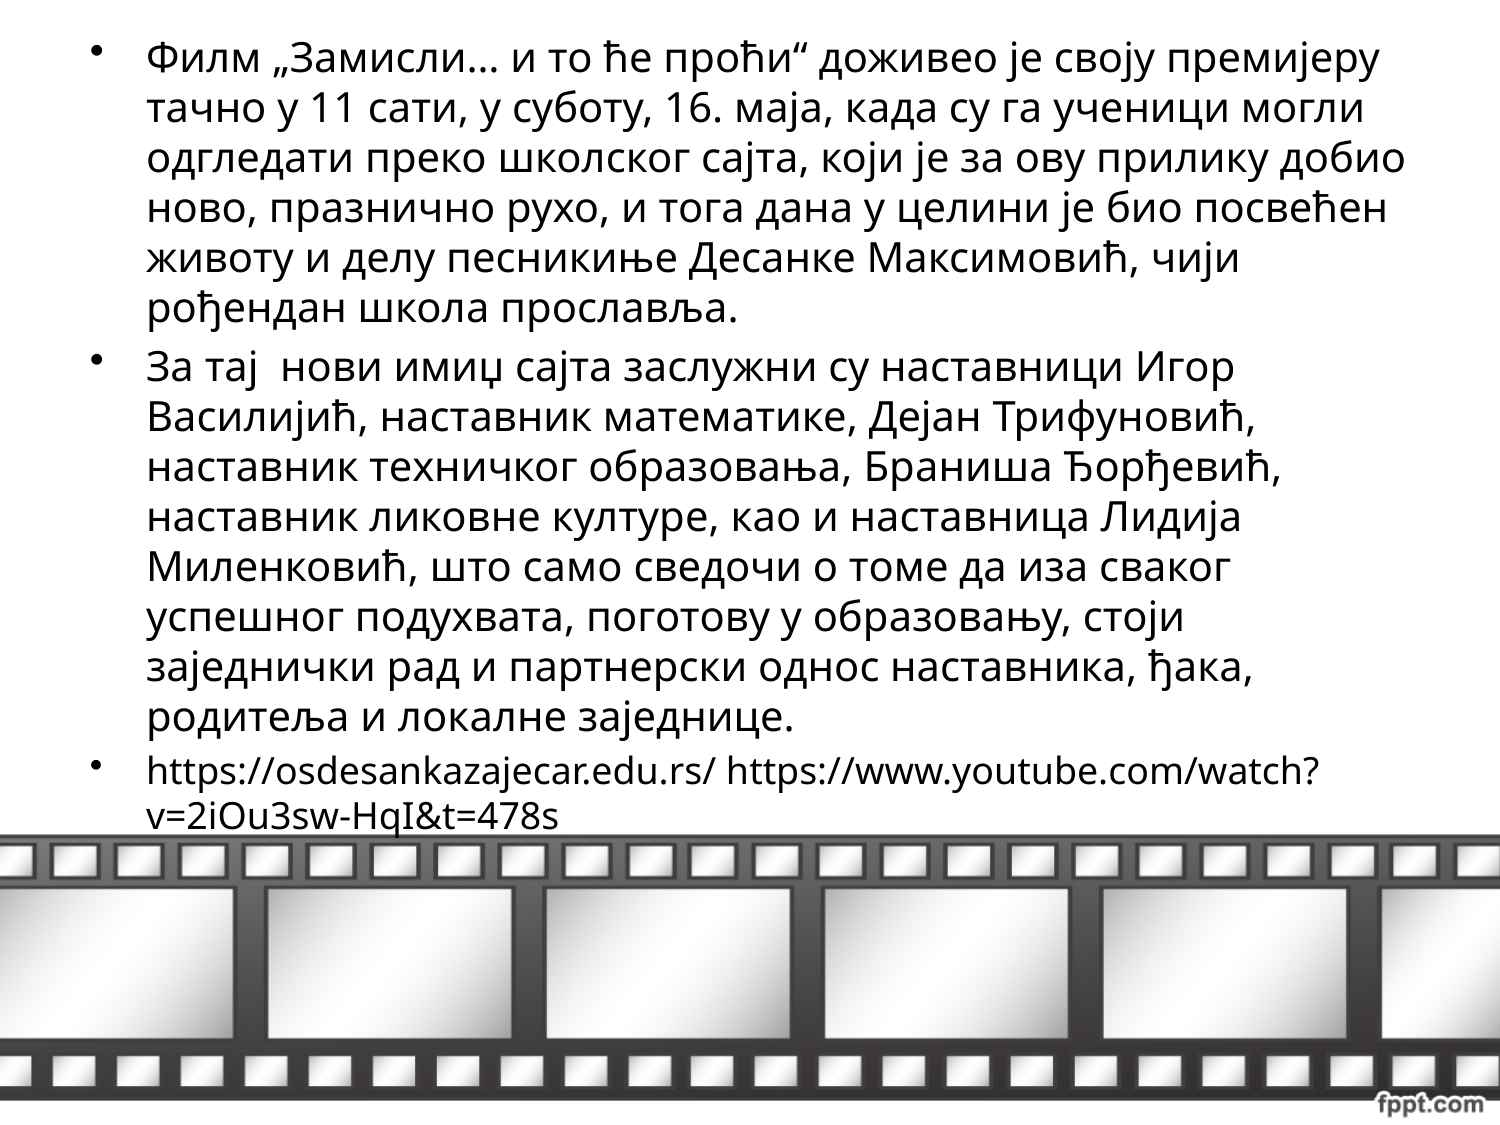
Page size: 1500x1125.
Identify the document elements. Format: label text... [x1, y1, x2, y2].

picture [0, 0, 1500, 1125]
list Филм „Замисли… и то ће проћи“ доживео је своју премијеру тачно у 11 сати, у суботу, 16. маја, када су га ученици могли одгледати преко школског сајта, који је за ову прилику добио ново, празнично рухо, и тога дана у целини је био посвећен животу и делу песникиње Десанке Максимовић, чији рођендан школа прославља. За тај нови имиџ сајта заслужни су наставници Игор Василијић, наставник математике, Дејан Трифуновић, наставник техничког образовања, Браниша Ђорђевић, наставник ликовне културе, као и наставница Лидија Миленковић, што само сведочи о томе да иза сваког успешног подухвата, поготову у образовању, стоји заједнички рад и партнерски однос наставника, ђака, родитеља и локалне заједнице. https://osdesankazajecar.edu.rs/ https://www.youtube.com/watch?v=2iOu3sw-HqI&t=478s [74, 23, 1426, 767]
